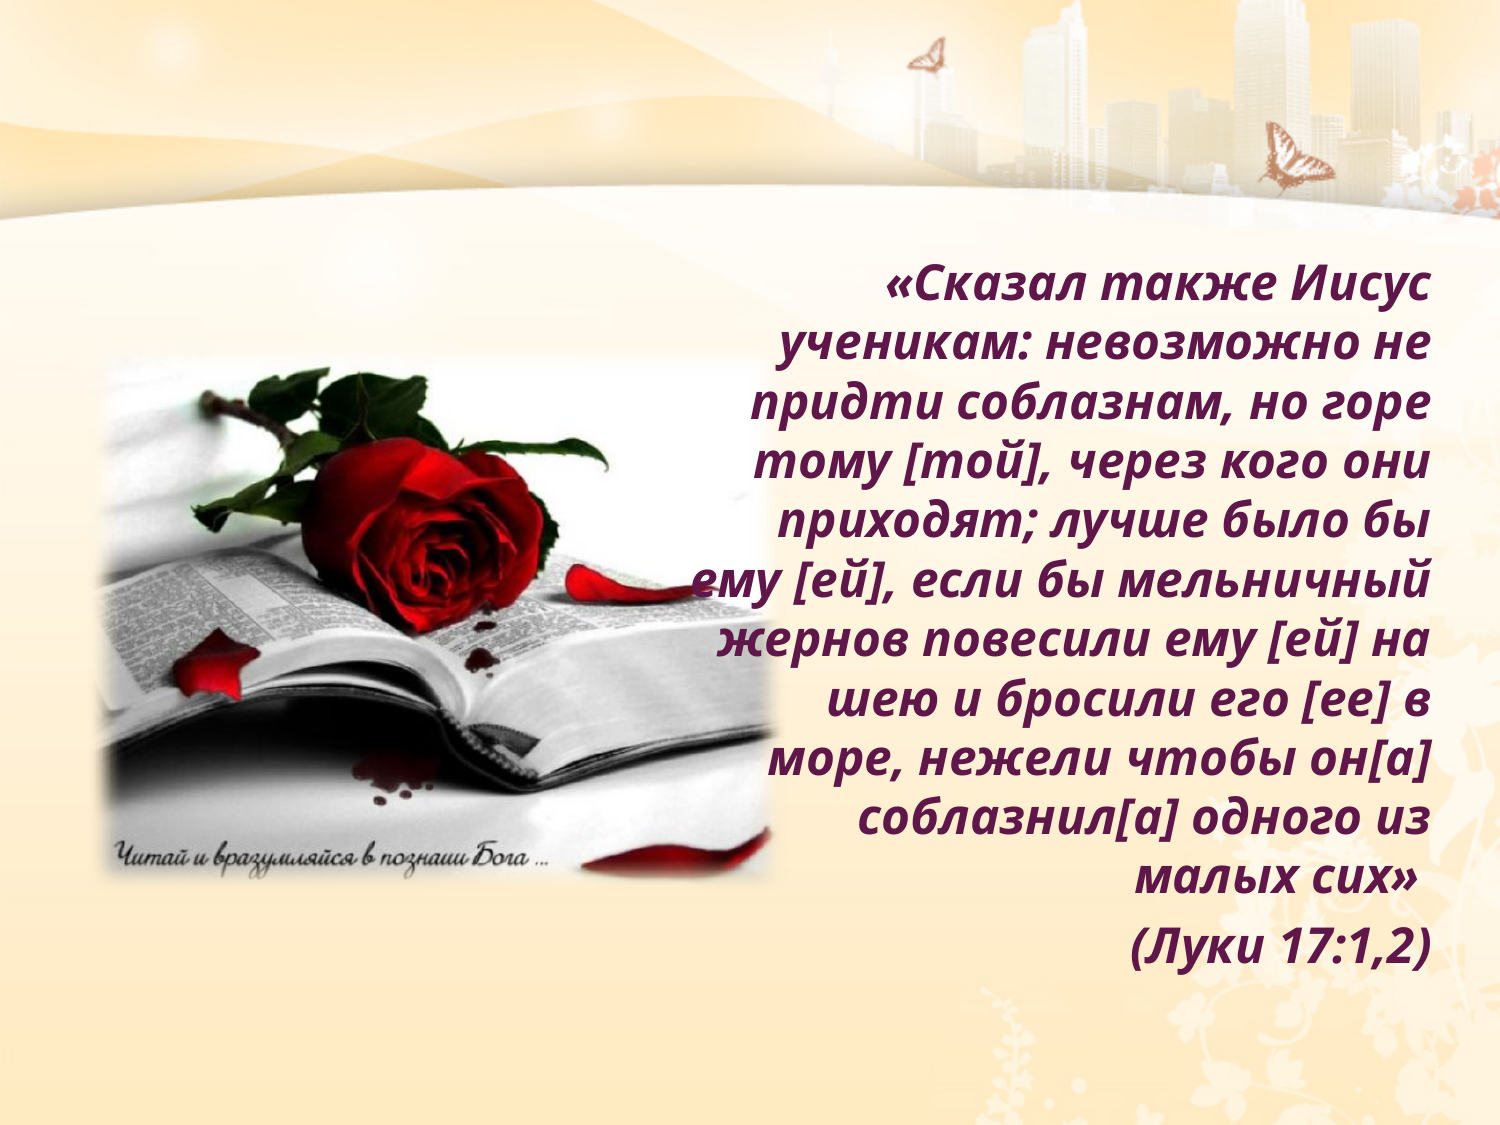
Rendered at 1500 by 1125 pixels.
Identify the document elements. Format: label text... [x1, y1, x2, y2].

list «Сказал также Иисус ученикам: невозможно не придти соблазнам, но горе тому [той], через кого они приходят; лучше было бы ему [ей], если бы мельничный жернов повесили ему [ей] на шею и бросили его [ее] в море, нежели чтобы он[а] соблазнил[а] одного из малых сих» (Луки 17:1,2) [620, 243, 1447, 1047]
picture [0, 0, 1500, 1125]
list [88, 337, 786, 893]
